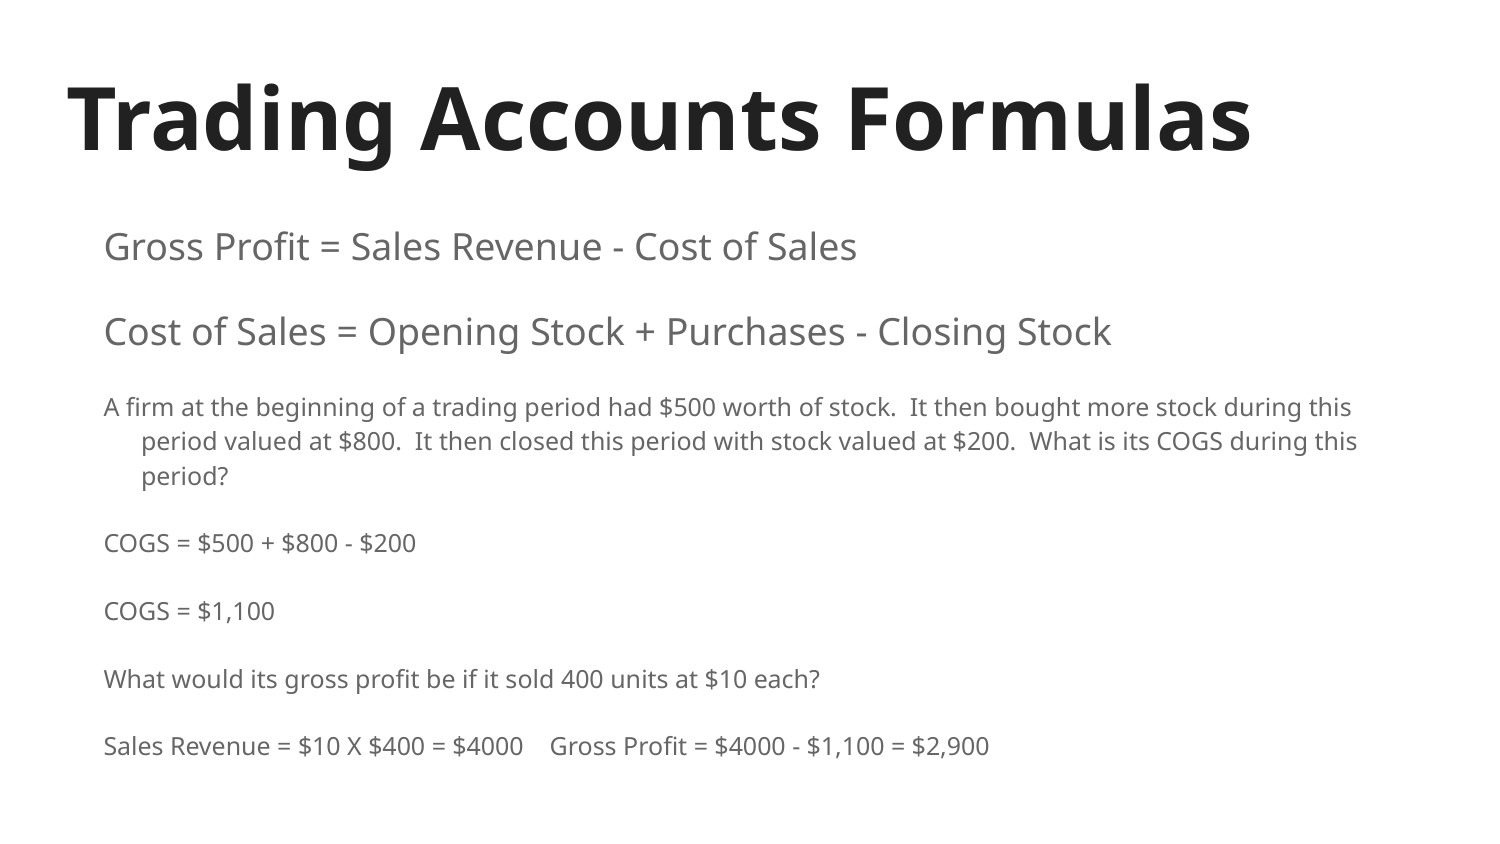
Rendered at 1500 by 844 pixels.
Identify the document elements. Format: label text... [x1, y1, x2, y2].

list Gross Profit = Sales Revenue - Cost of Sales Cost of Sales = Opening Stock + Purchases - Closing Stock A firm at the beginning of a trading period had $500 worth of stock. It then bought more stock during this period valued at $800. It then closed this period with stock valued at $200. What is its COGS during this period? COGS = $500 + $800 - $200 COGS = $1,100 What would its gross profit be if it sold 400 units at $10 each? Sales Revenue = $10 X $400 = $4000 Gross Profit = $4000 - $1,100 = $2,900 [51, 201, 1449, 750]
title Trading Accounts Formulas [51, 48, 1449, 180]
